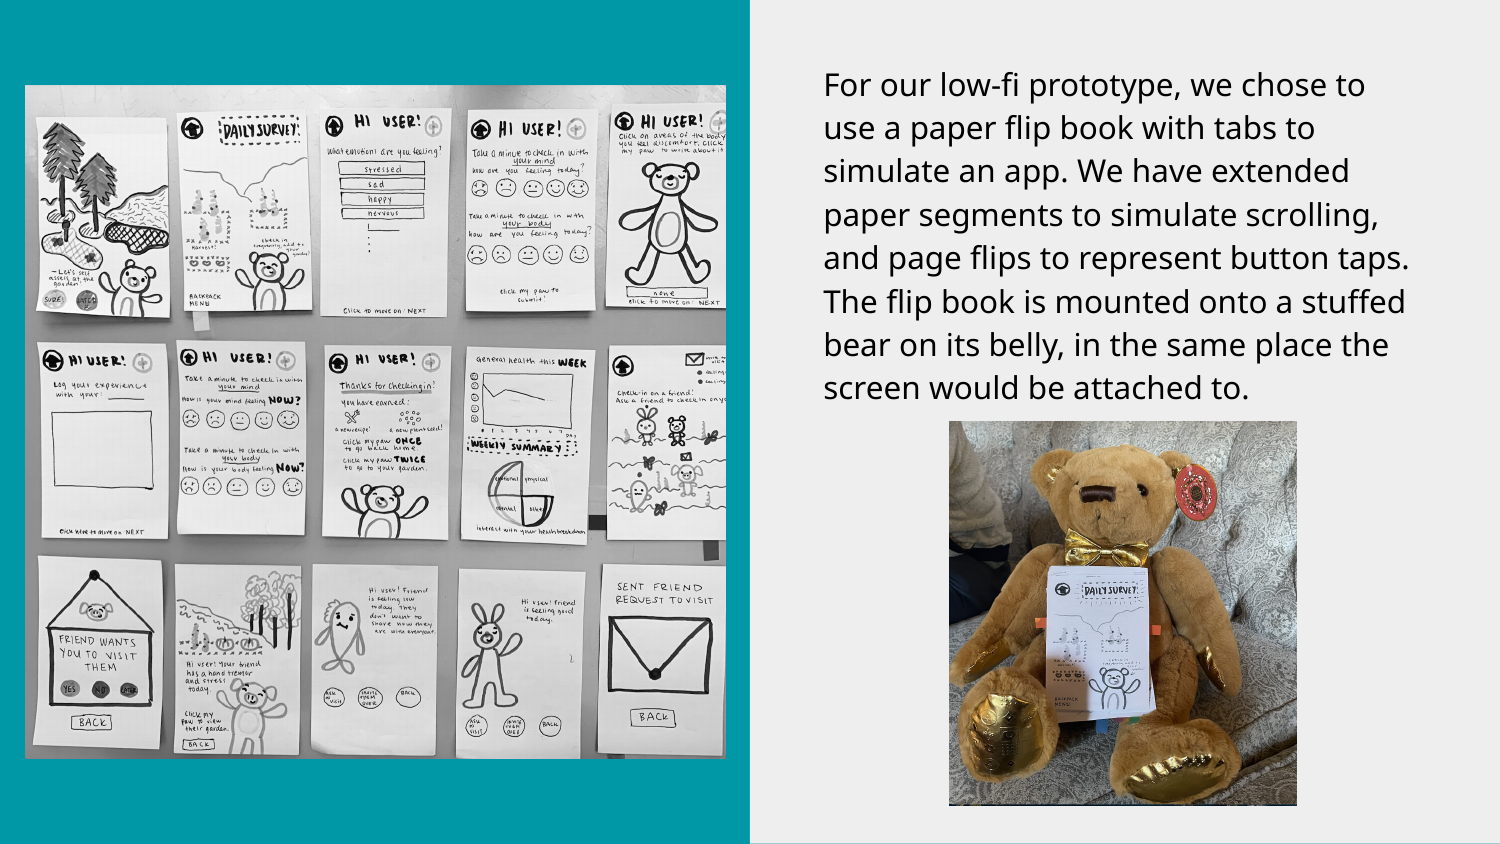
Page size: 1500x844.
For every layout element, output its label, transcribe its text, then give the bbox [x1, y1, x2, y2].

list For our low-fi prototype, we chose to use a paper flip book with tabs to simulate an app. We have extended paper segments to simulate scrolling, and page flips to represent button taps. The flip book is mounted onto a stuffed bear on its belly, in the same place the screen would be attached to. [808, 43, 1438, 422]
picture [949, 421, 1297, 807]
picture [25, 85, 726, 759]
